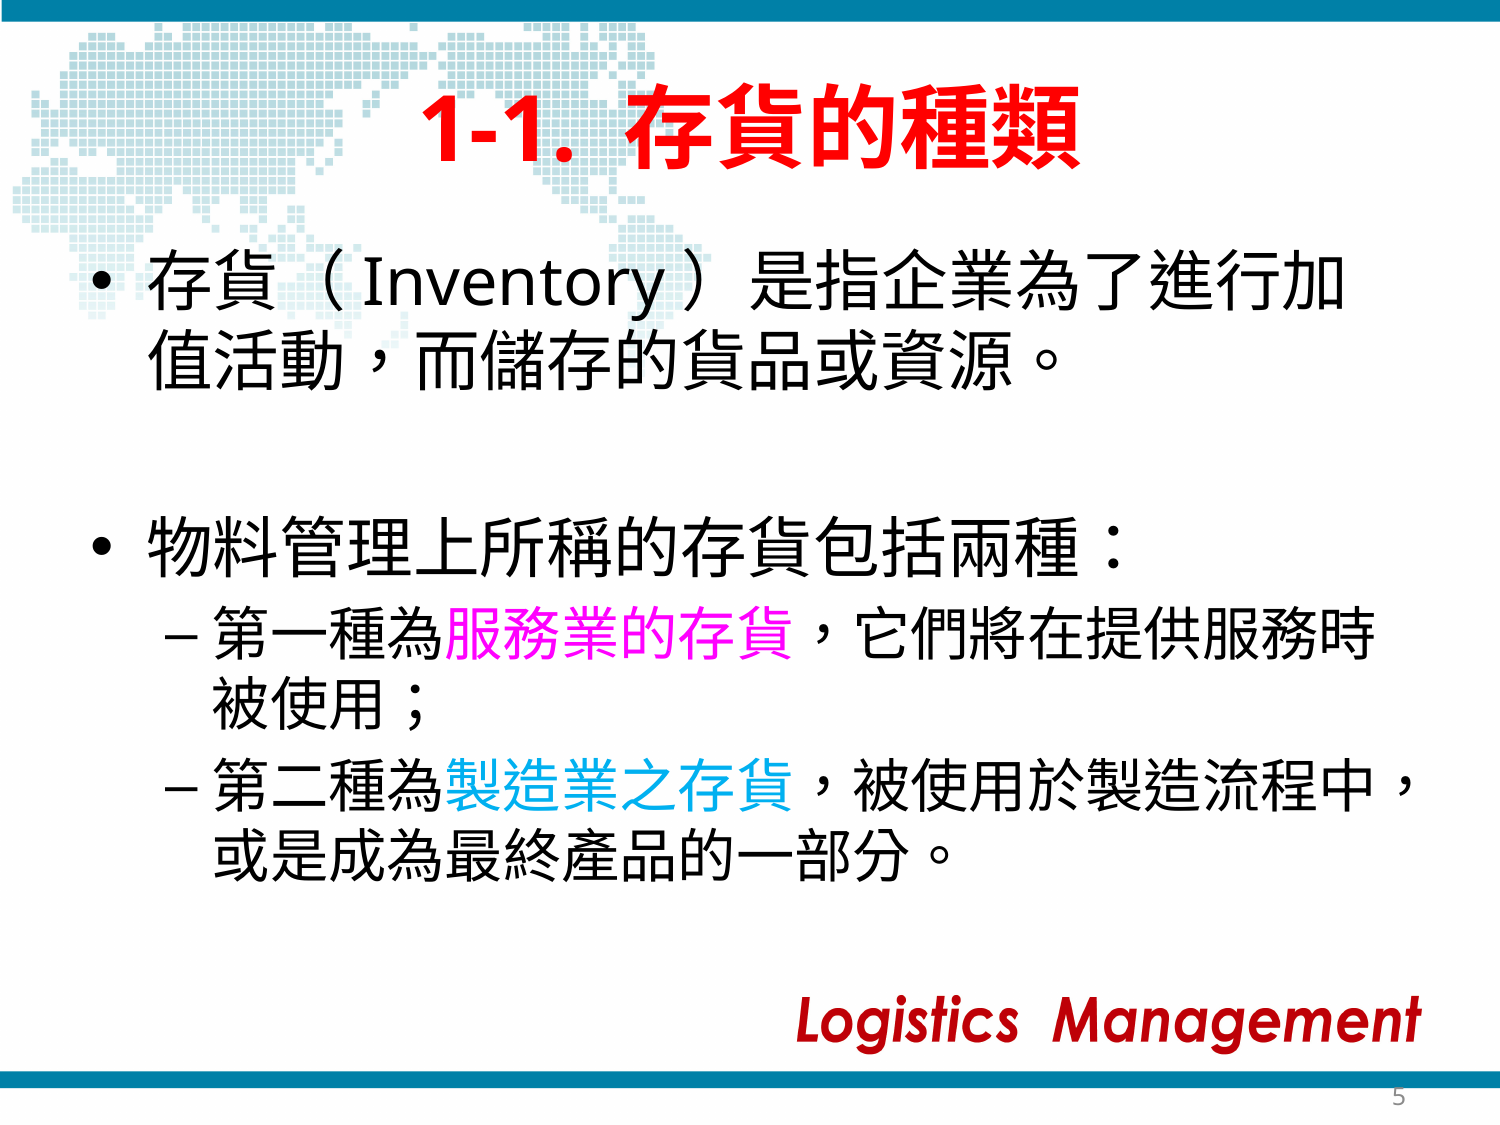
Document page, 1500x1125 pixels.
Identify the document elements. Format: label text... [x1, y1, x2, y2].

picture [0, 1089, 1500, 1125]
list 存貨（Inventory）是指企業為了進行加值活動，而儲存的貨品或資源。 物料管理上所稱的存貨包括兩種： 第一種為服務業的存貨，它們將在提供服務時被使用； 第二種為製造業之存貨，被使用於製造流程中，或是成為最終產品的一部分。 [74, 231, 1426, 975]
picture [0, 0, 1500, 1071]
slide_number 5 [1071, 1061, 1421, 1122]
title 1-1. 存貨的種類 [74, 30, 1426, 219]
